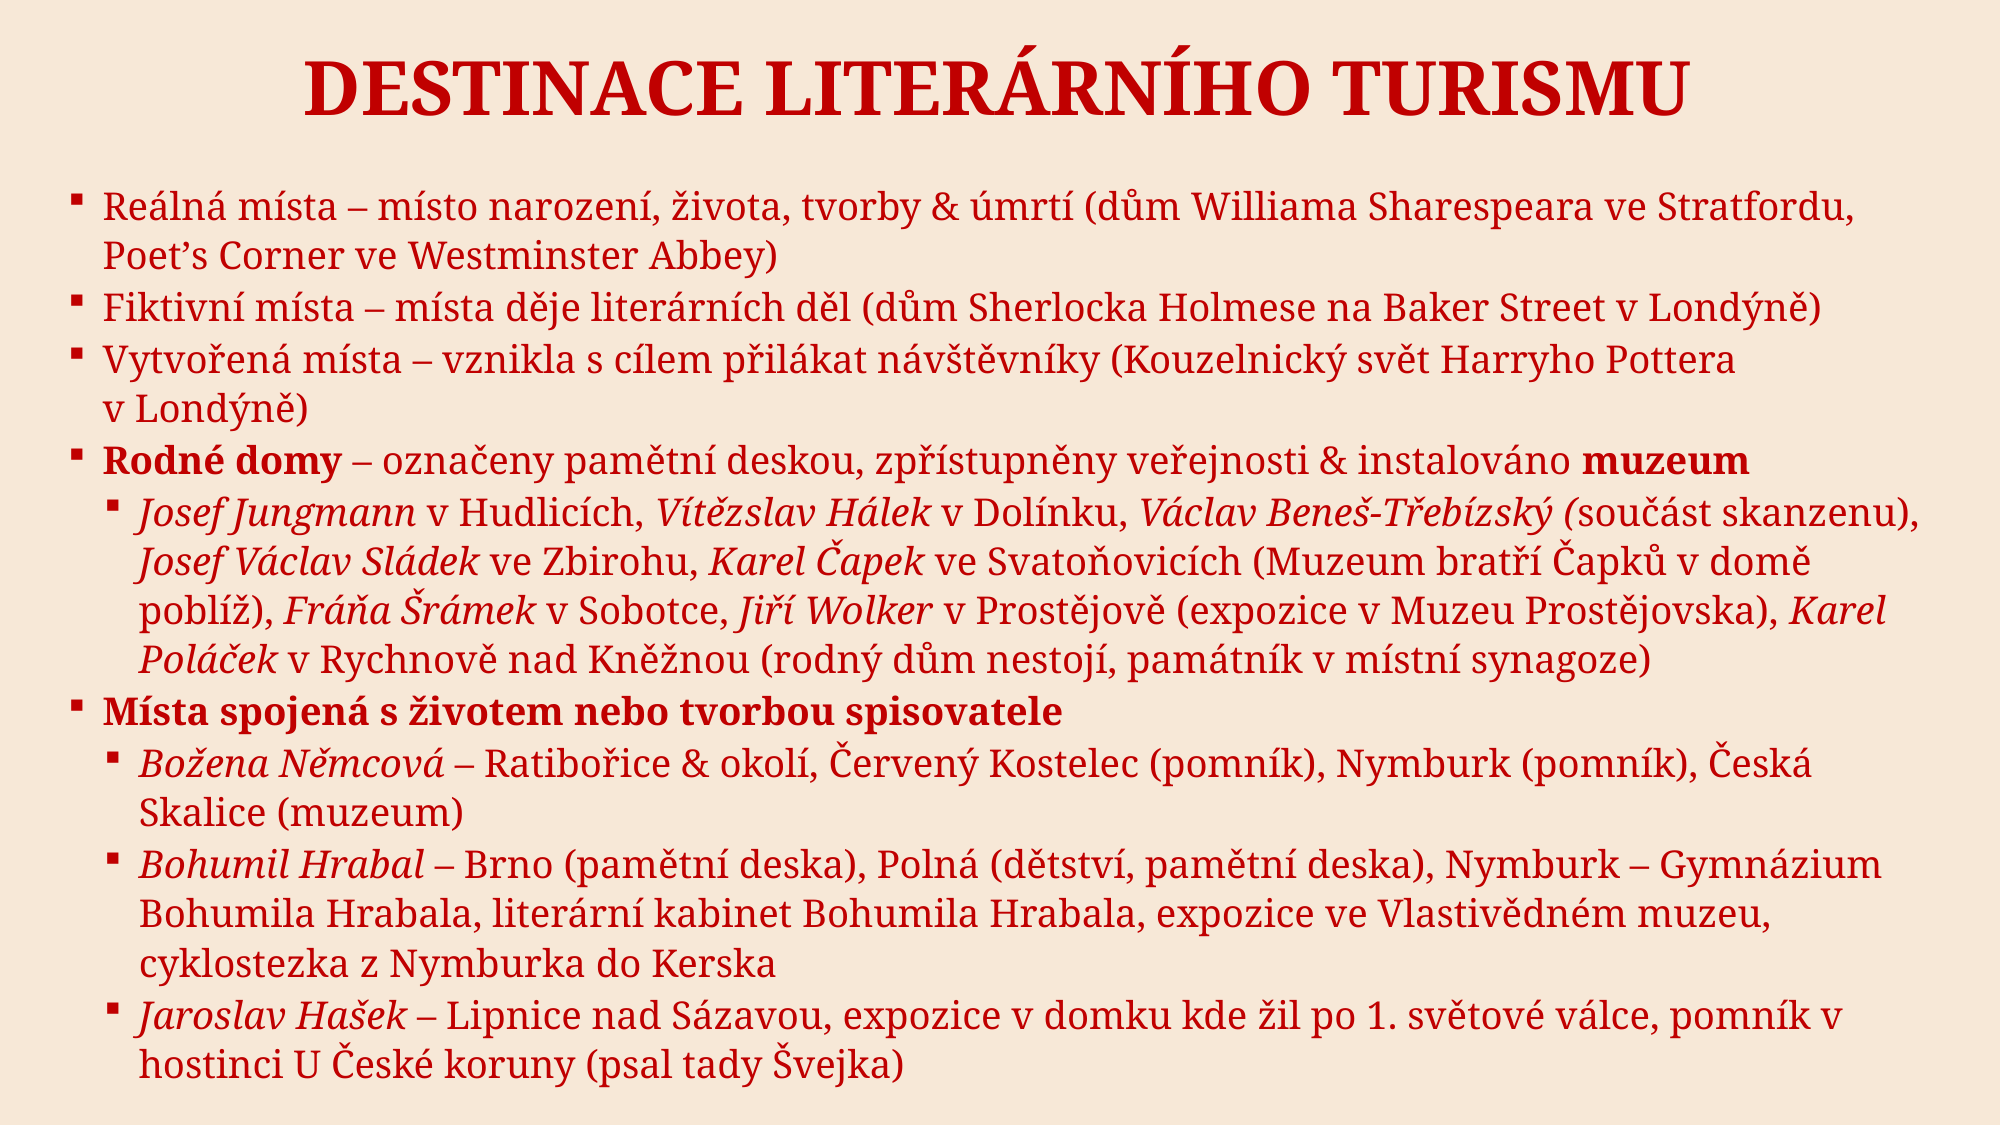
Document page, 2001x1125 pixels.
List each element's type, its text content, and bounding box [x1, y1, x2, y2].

title destinace literárního turismu [53, 11, 1943, 171]
list Reálná místa – místo narození, života, tvorby & úmrtí (dům Williama Sharespeara ve Stratfordu, Poetʼs Corner ve Westminster Abbey) Fiktivní místa – místa děje literárních děl (dům Sherlocka Holmese na Baker Street v Londýně) Vytvořená místa – vznikla s cílem přilákat návštěvníky (Kouzelnický svět Harryho Pottera v Londýně) Rodné domy – označeny pamětní deskou, zpřístupněny veřejnosti & instalováno muzeum Josef Jungmann v Hudlicích, Vítězslav Hálek v Dolínku, Václav Beneš-Třebízský (součást skanzenu), Josef Václav Sládek ve Zbirohu, Karel Čapek ve Svatoňovicích (Muzeum bratří Čapků v domě poblíž), Fráňa Šrámek v Sobotce, Jiří Wolker v Prostějově (expozice v Muzeu Prostějovska), Karel Poláček v Rychnově nad Kněžnou (rodný dům nestojí, památník v místní synagoze) Místa spojená s životem nebo tvorbou spisovatele Božena Němcová – Ratibořice & okolí, Červený Kostelec (pomník), Nymburk (pomník), Česká Skalice (muzeum) Bohumil Hrabal – Brno (pamětní deska), Polná (dětství, pamětní deska), Nymburk – Gymnázium Bohumila Hrabala, literární kabinet Bohumila Hrabala, expozice ve Vlastivědném muzeu, cyklostezka z Nymburka do Kerska Jaroslav Hašek – Lipnice nad Sázavou, expozice v domku kde žil po 1. světové válce, pomník v hostinci U České koruny (psal tady Švejka) [53, 171, 1943, 1125]
